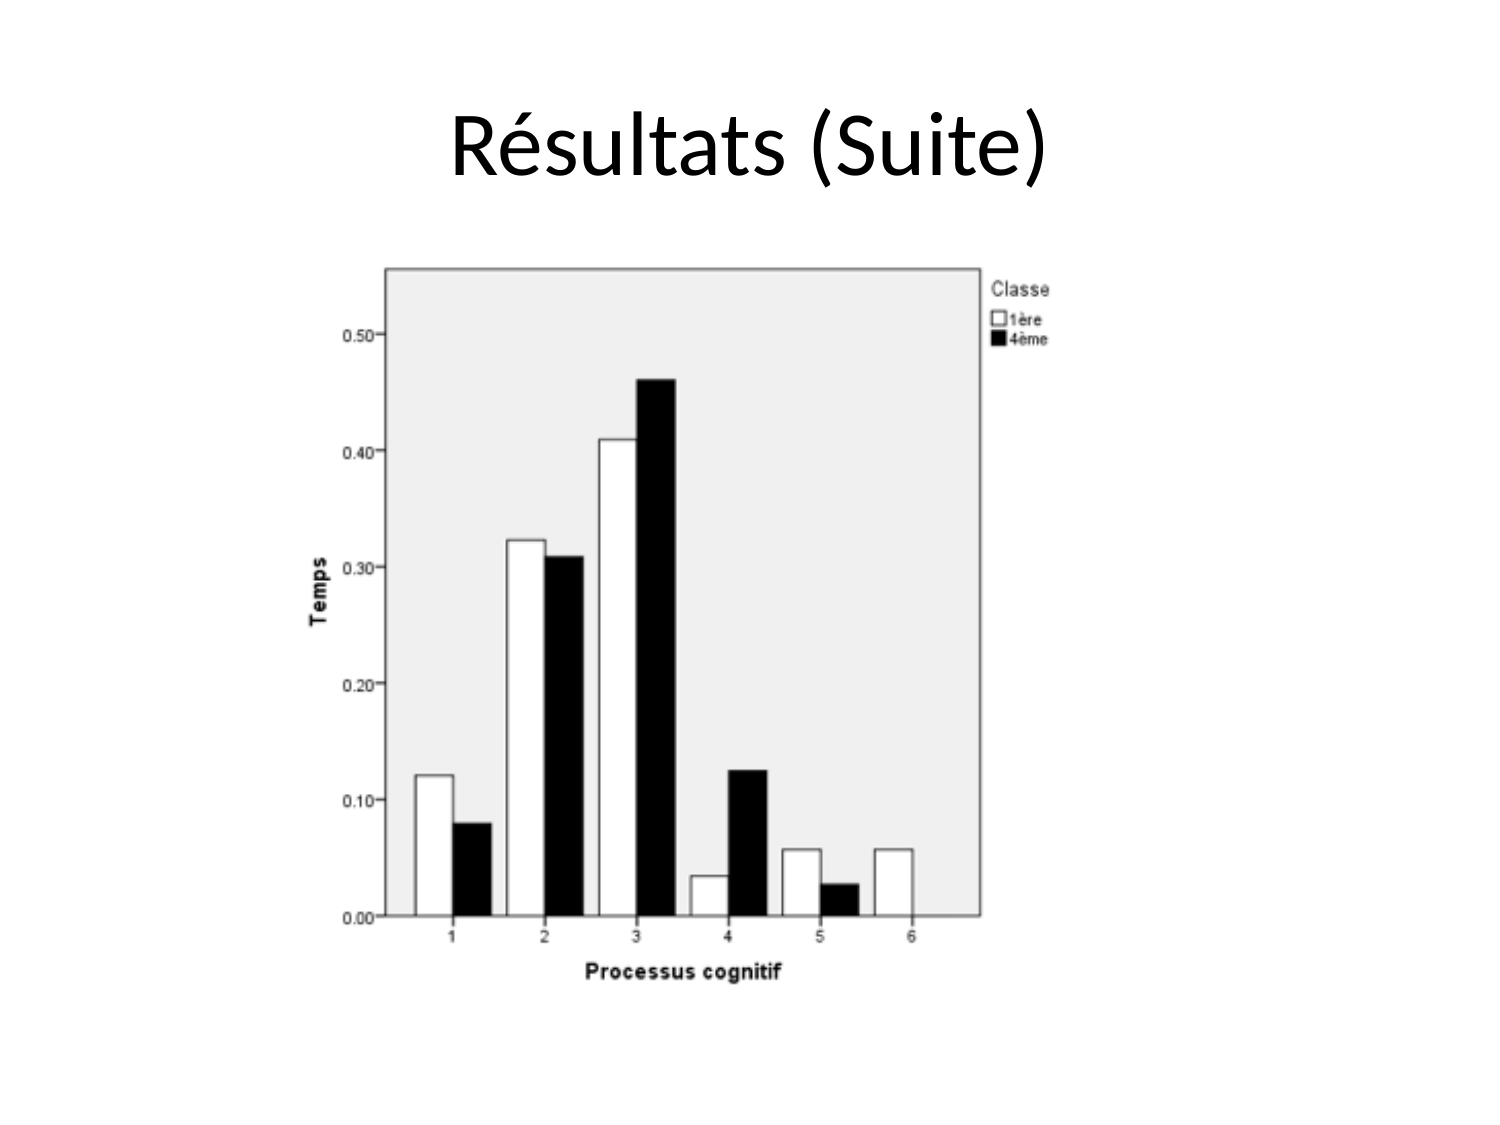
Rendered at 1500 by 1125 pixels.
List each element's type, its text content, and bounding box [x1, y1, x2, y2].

title Résultats (Suite) [75, 45, 1425, 233]
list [74, 262, 1426, 1006]
